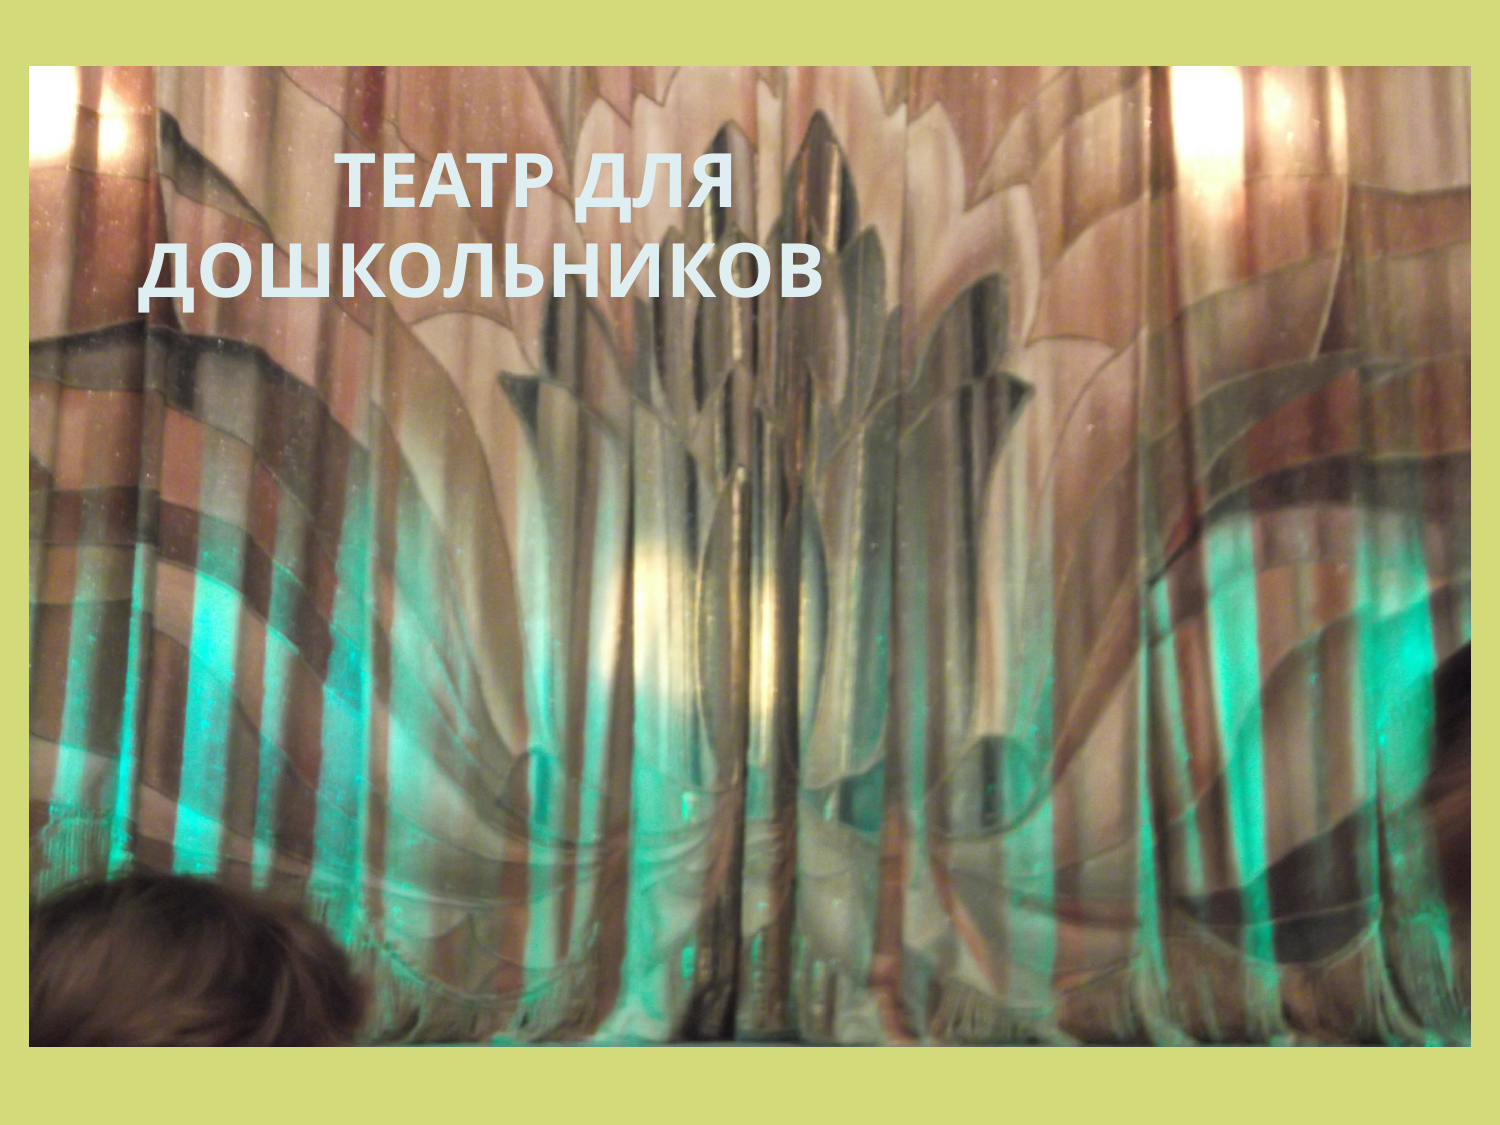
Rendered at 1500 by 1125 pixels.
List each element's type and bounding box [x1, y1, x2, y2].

picture [29, 66, 1471, 1047]
